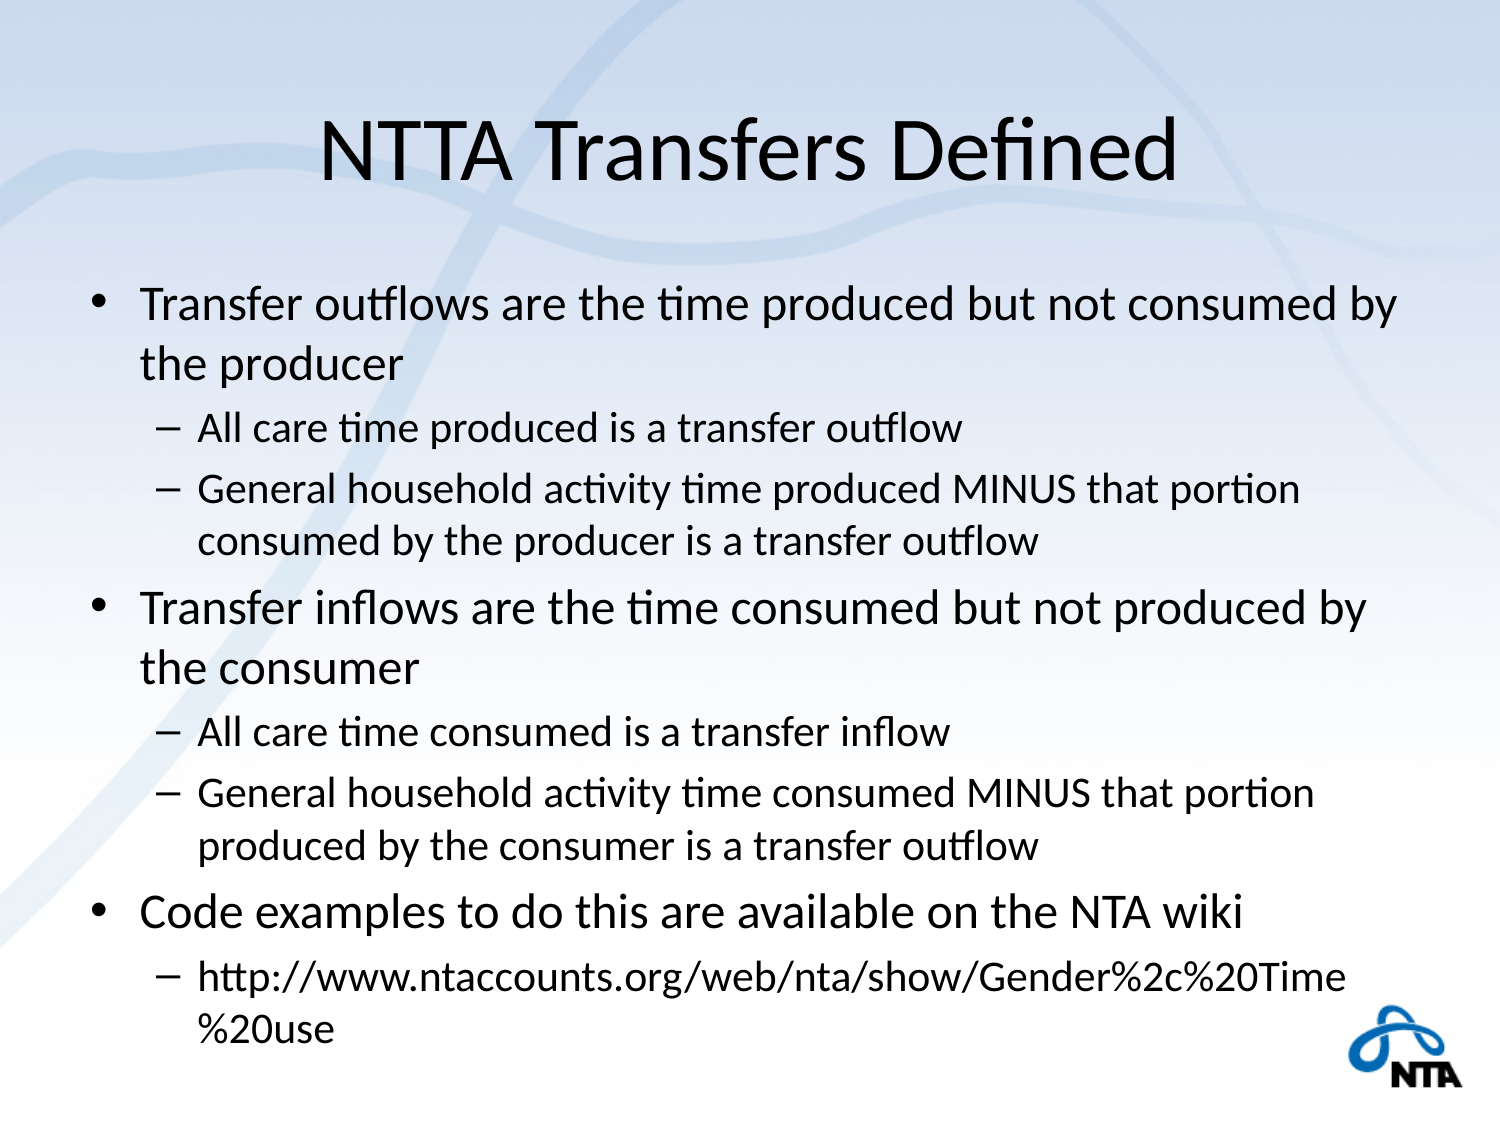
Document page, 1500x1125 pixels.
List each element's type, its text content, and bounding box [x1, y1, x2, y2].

list Transfer outflows are the time produced but not consumed by the producer All care time produced is a transfer outflow General household activity time produced MINUS that portion consumed by the producer is a transfer outflow Transfer inflows are the time consumed but not produced by the consumer All care time consumed is a transfer inflow General household activity time consumed MINUS that portion produced by the consumer is a transfer outflow Code examples to do this are available on the NTA wiki http://www.ntaccounts.org/web/nta/show/Gender%2c%20Time%20use [74, 262, 1426, 1063]
title NTTA Transfers Defined [74, 49, 1426, 238]
picture [0, 0, 1500, 1125]
